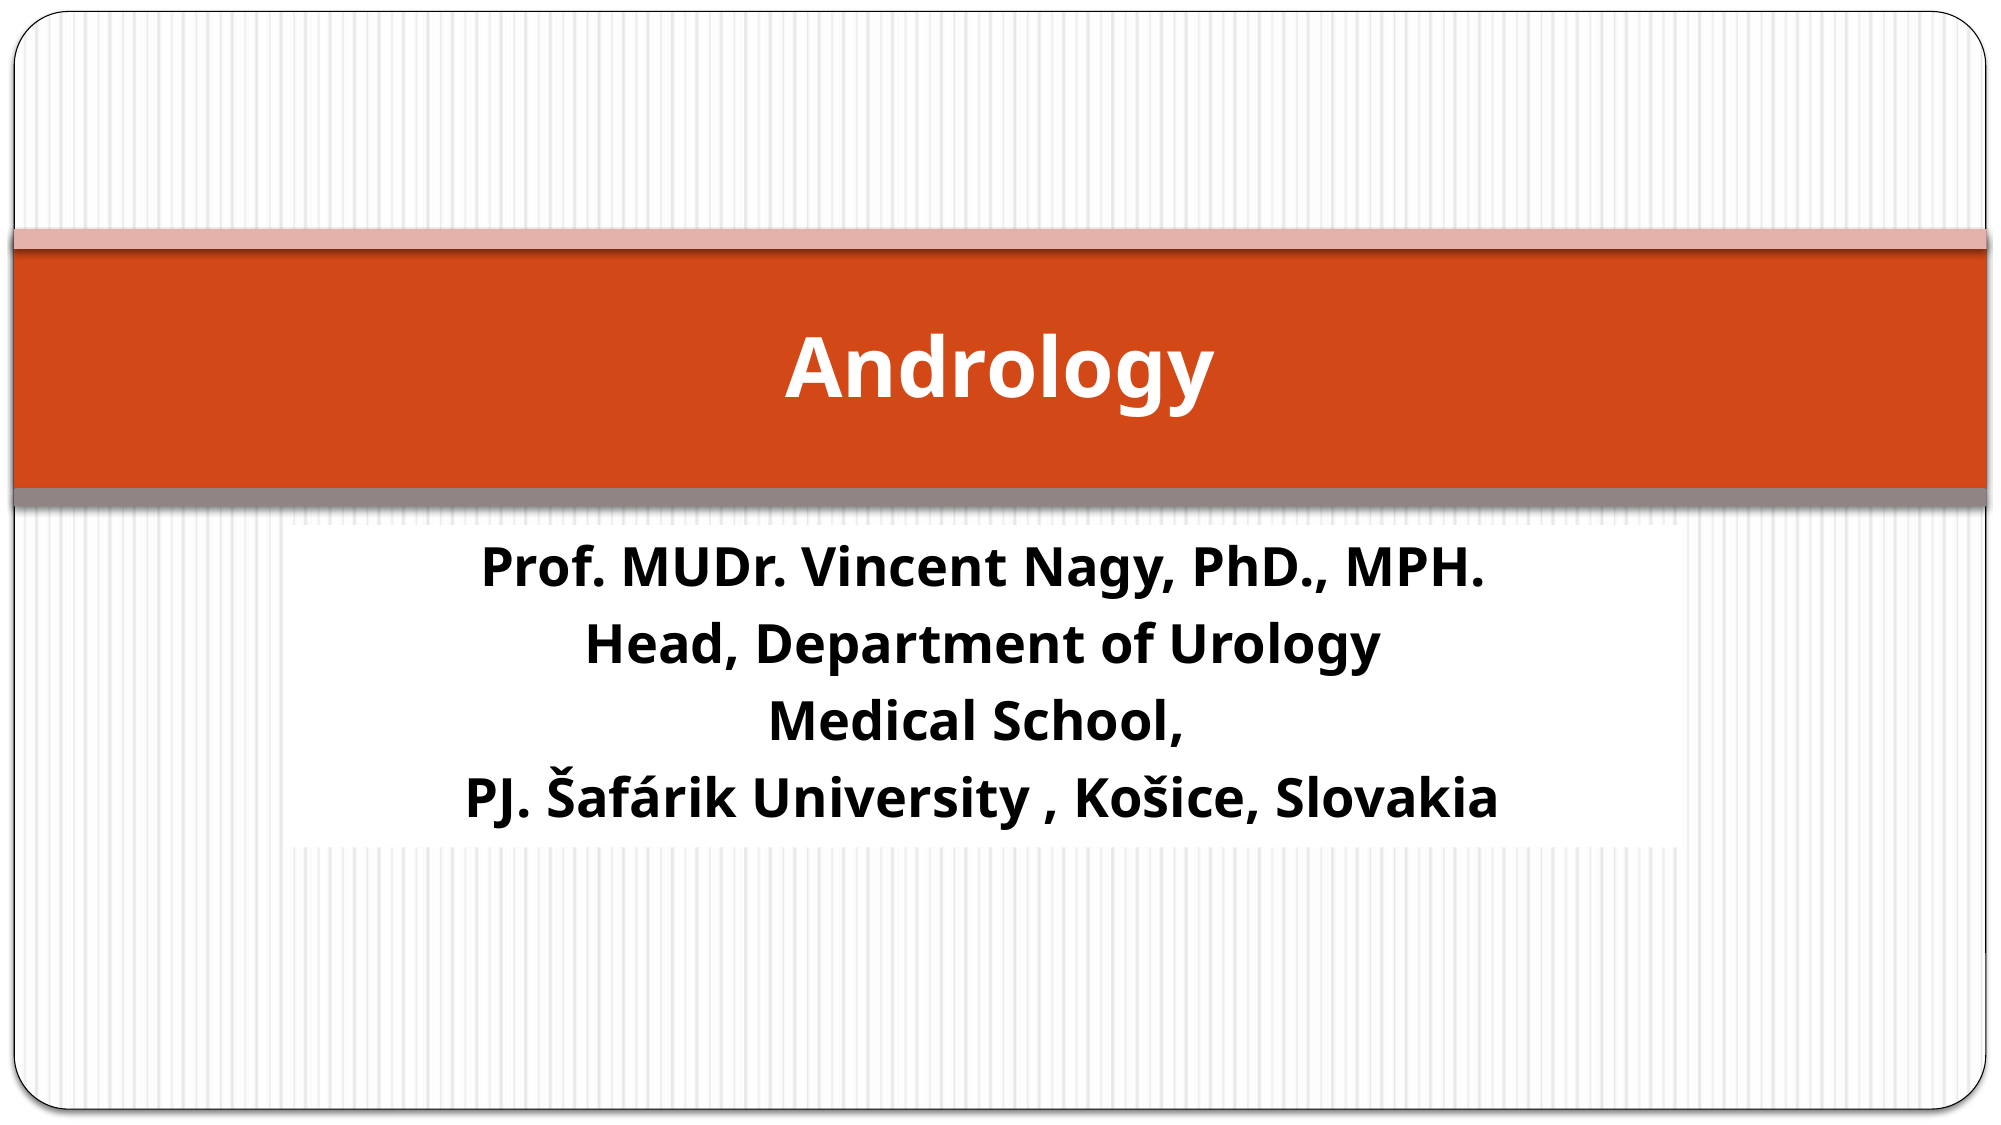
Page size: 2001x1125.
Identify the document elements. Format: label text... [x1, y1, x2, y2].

title Andrology [99, 247, 1900, 489]
picture [15, 12, 1985, 229]
subtitle Prof. MUDr. Vincent Nagy, PhD., MPH. Head, Department of Urology Medical School, PJ. Šafárik University , Košice, Slovakia [283, 525, 1684, 848]
picture [15, 507, 1985, 1108]
